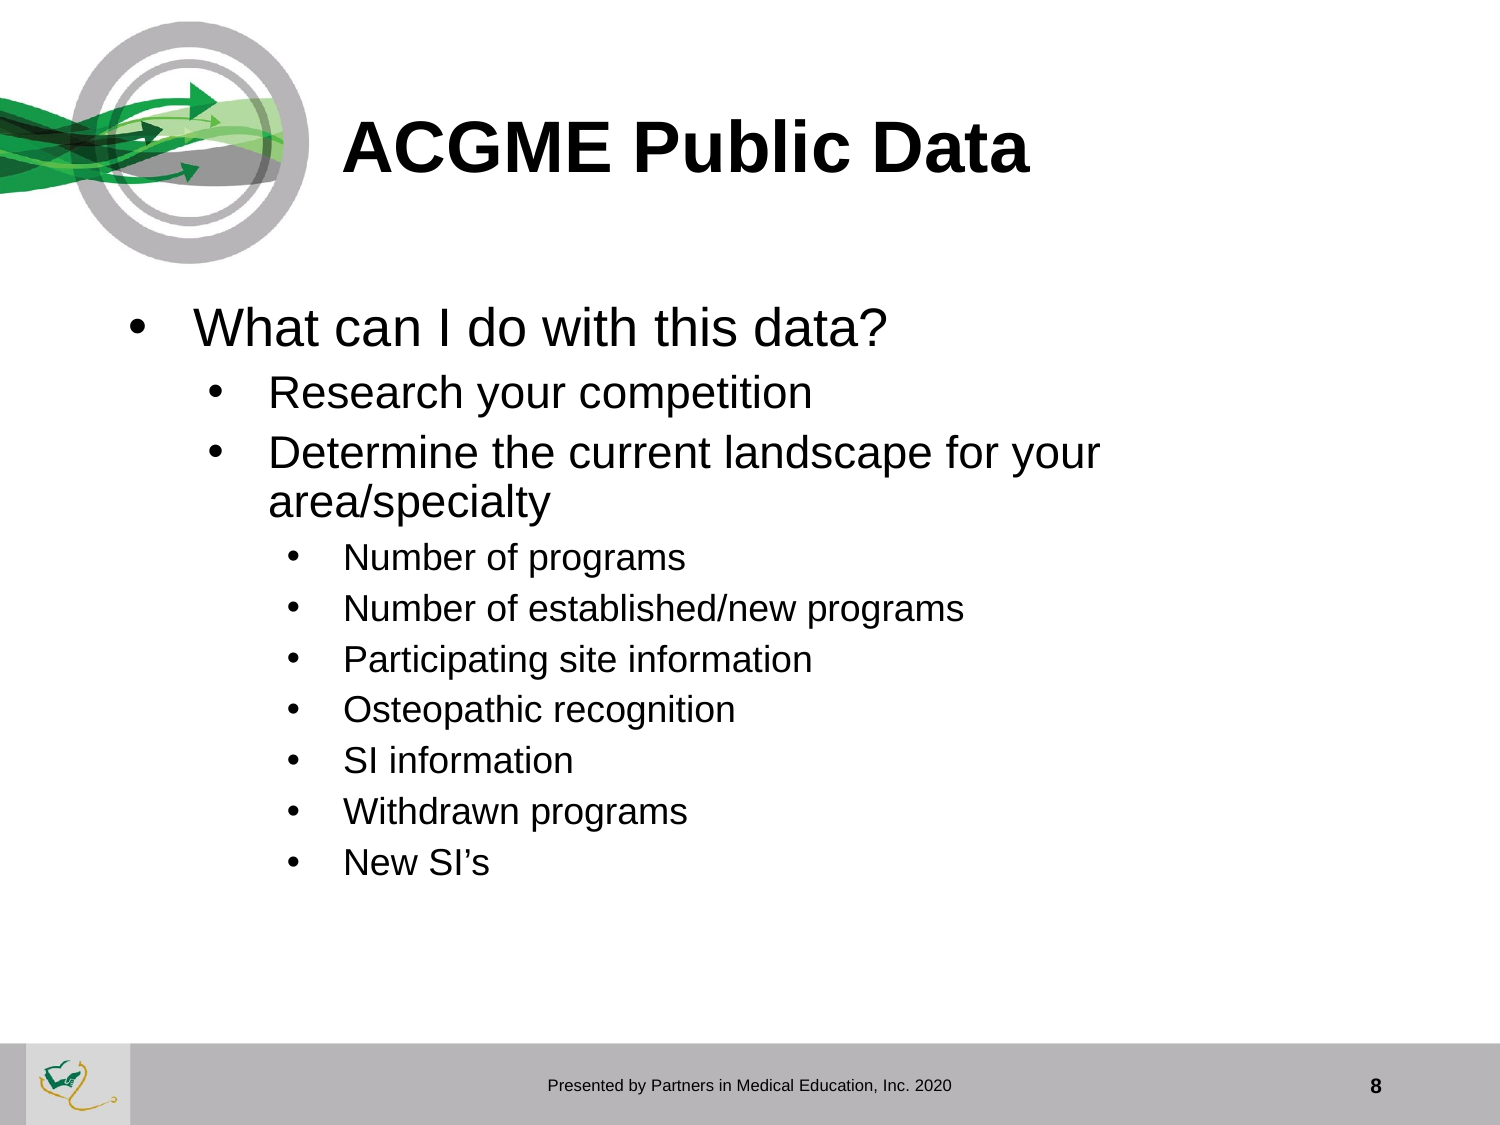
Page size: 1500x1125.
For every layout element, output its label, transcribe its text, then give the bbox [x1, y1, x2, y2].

slide_number 8 [1059, 1055, 1397, 1116]
list What can I do with this data? Research your competition Determine the current landscape for your area/specialty Number of programs Number of established/new programs Participating site information Osteopathic recognition SI information Withdrawn programs New SI’s [103, 285, 1397, 1014]
title ACGME Public Data [326, 40, 1397, 258]
footer Presented by Partners in Medical Education, Inc. 2020 [496, 1055, 1004, 1116]
picture [0, 0, 1500, 1125]
